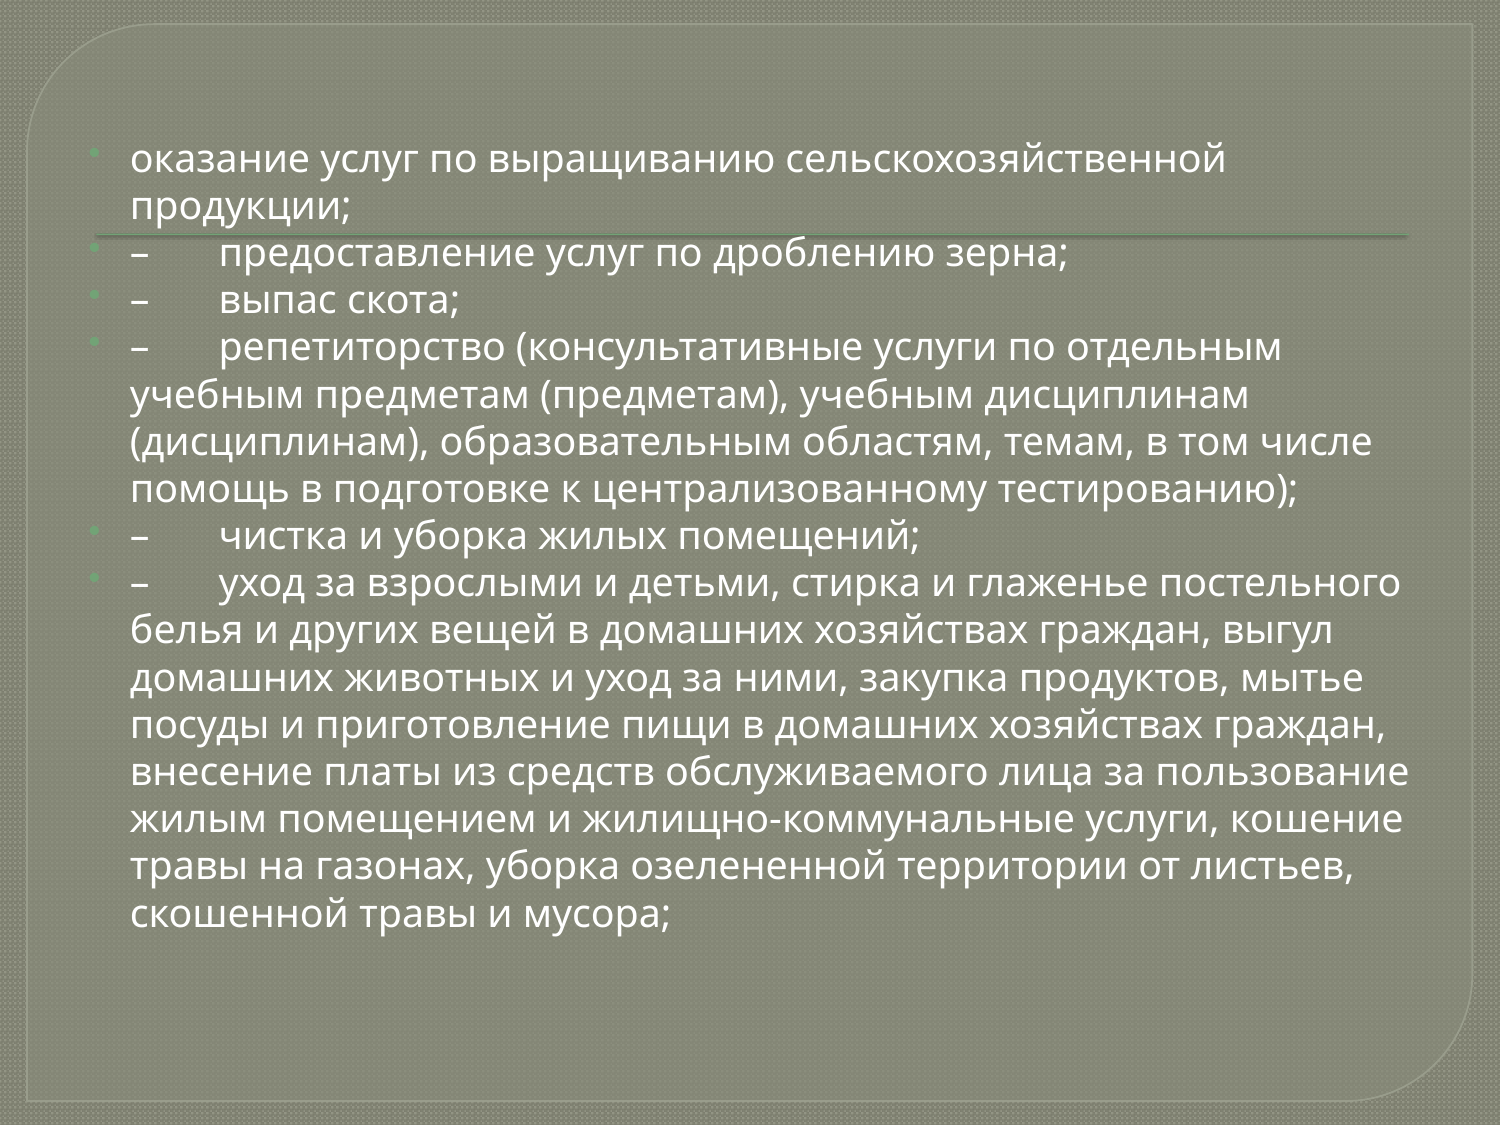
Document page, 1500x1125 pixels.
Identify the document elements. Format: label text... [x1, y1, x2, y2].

list оказание услуг по выращиванию сельскохозяйственной продукции; – предоставление услуг по дроблению зерна; – выпас скота; – репетиторство (консультативные услуги по отдельным учебным предметам (предметам), учебным дисциплинам (дисциплинам), образовательным областям, темам, в том числе помощь в подготовке к централизованному тестированию); – чистка и уборка жилых помещений; – уход за взрослыми и детьми, стирка и глаженье постельного белья и других вещей в домашних хозяйствах граждан, выгул домашних животных и уход за ними, закупка продуктов, мытье посуды и приготовление пищи в домашних хозяйствах граждан, внесение платы из средств обслуживаемого лица за пользование жилым помещением и жилищно-коммунальные услуги, кошение травы на газонах, уборка озелененной территории от листьев, скошенной травы и мусора; [75, 125, 1425, 1013]
